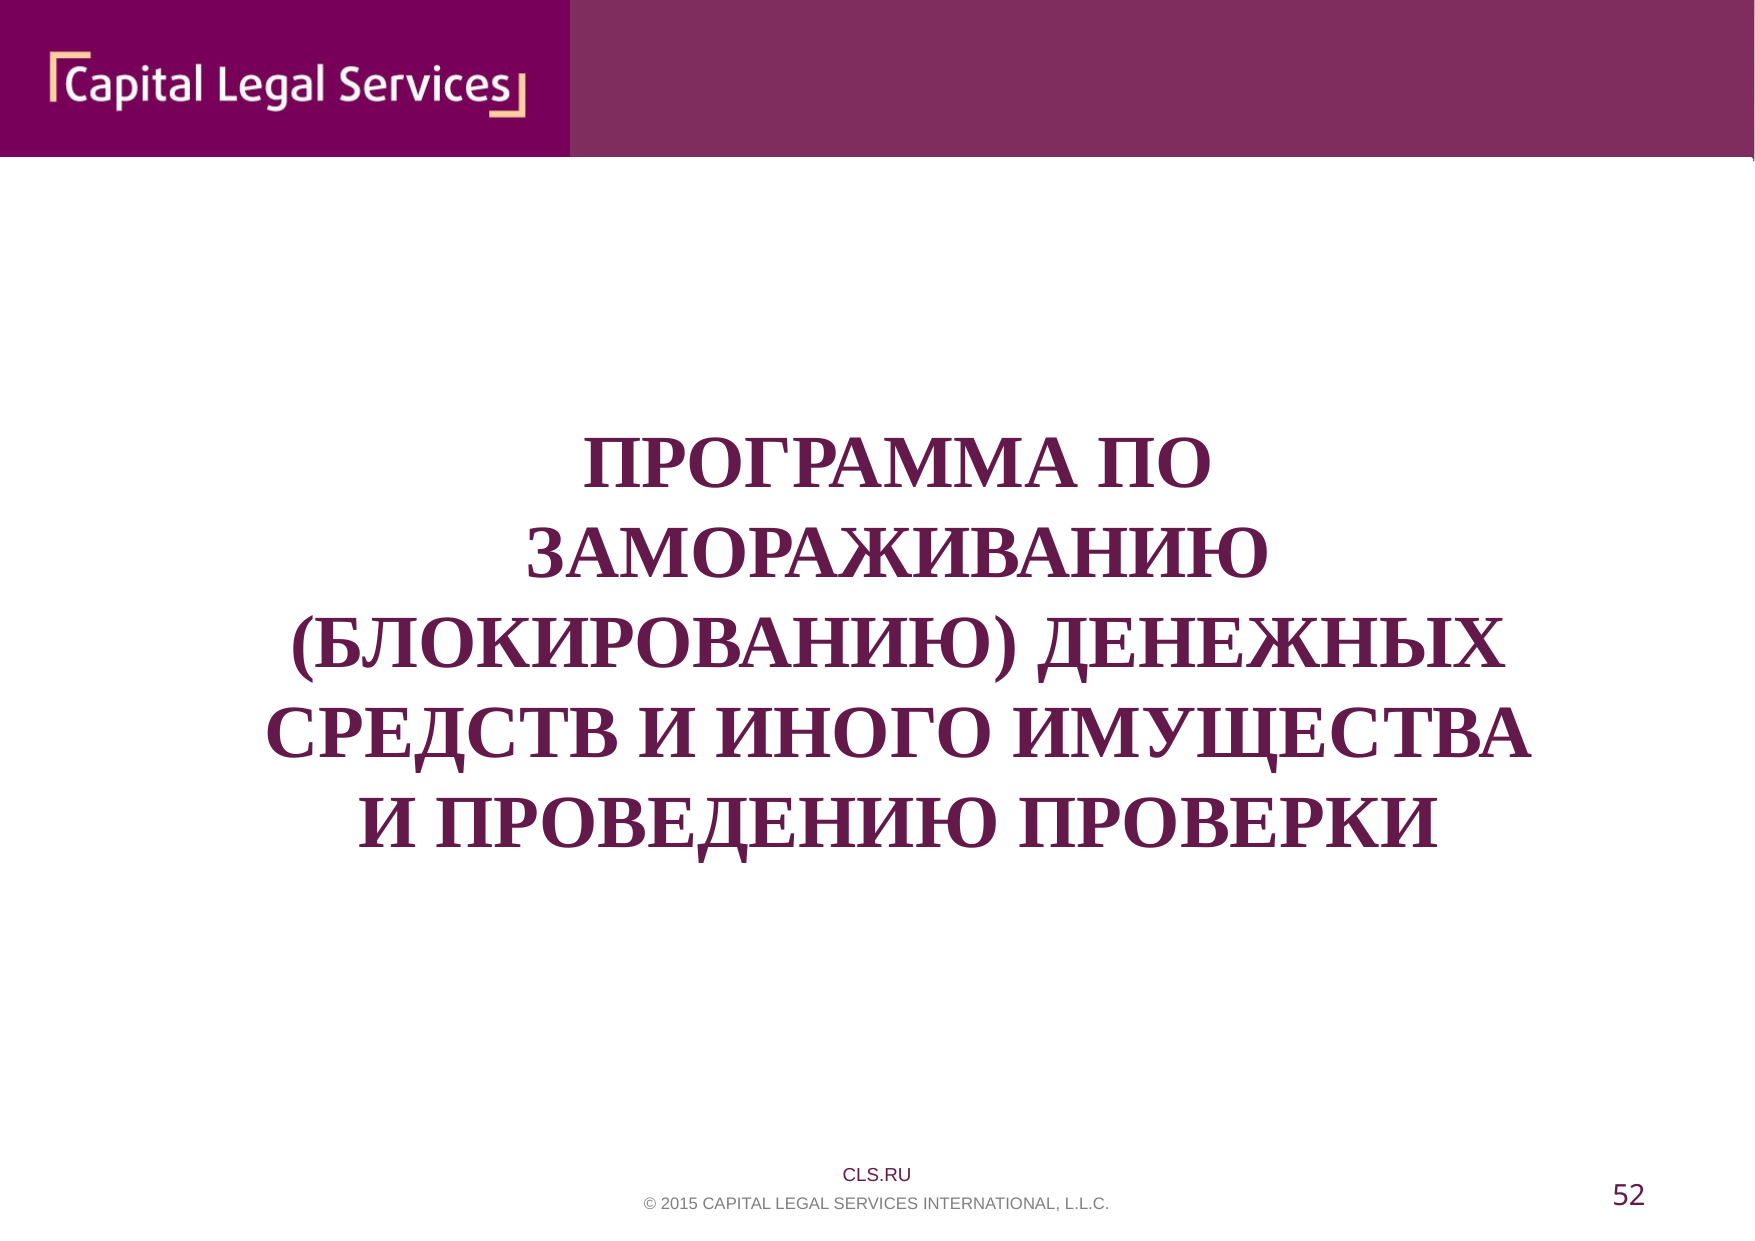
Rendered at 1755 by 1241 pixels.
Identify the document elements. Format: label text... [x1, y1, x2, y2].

picture [0, 0, 569, 157]
text_box ПРОГРАММА ПО ЗАМОРАЖИВАНИЮ (БЛОКИРОВАНИЮ) ДЕНЕЖНЫХ СРЕДСТВ И ИНОГО ИМУЩЕСТВА И ПРОВЕДЕНИЮ ПРОВЕРКИ [167, 405, 1587, 1190]
